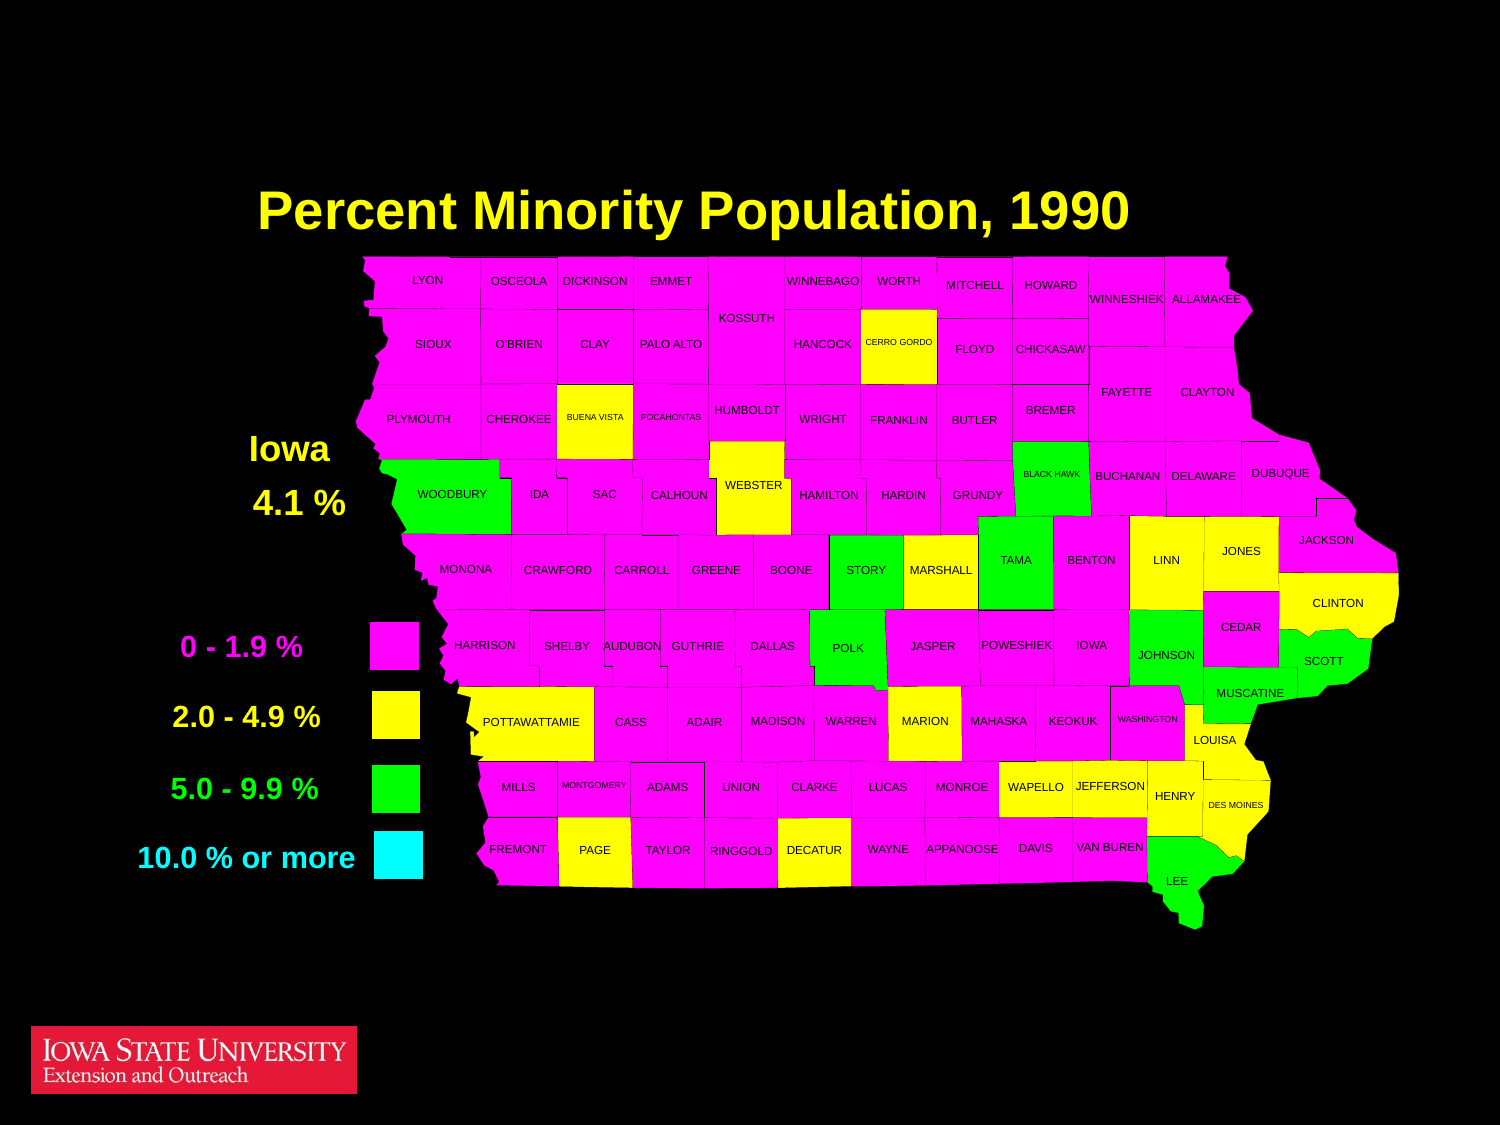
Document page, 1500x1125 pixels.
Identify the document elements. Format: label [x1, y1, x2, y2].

picture [30, 1026, 357, 1094]
picture [137, 174, 1400, 931]
